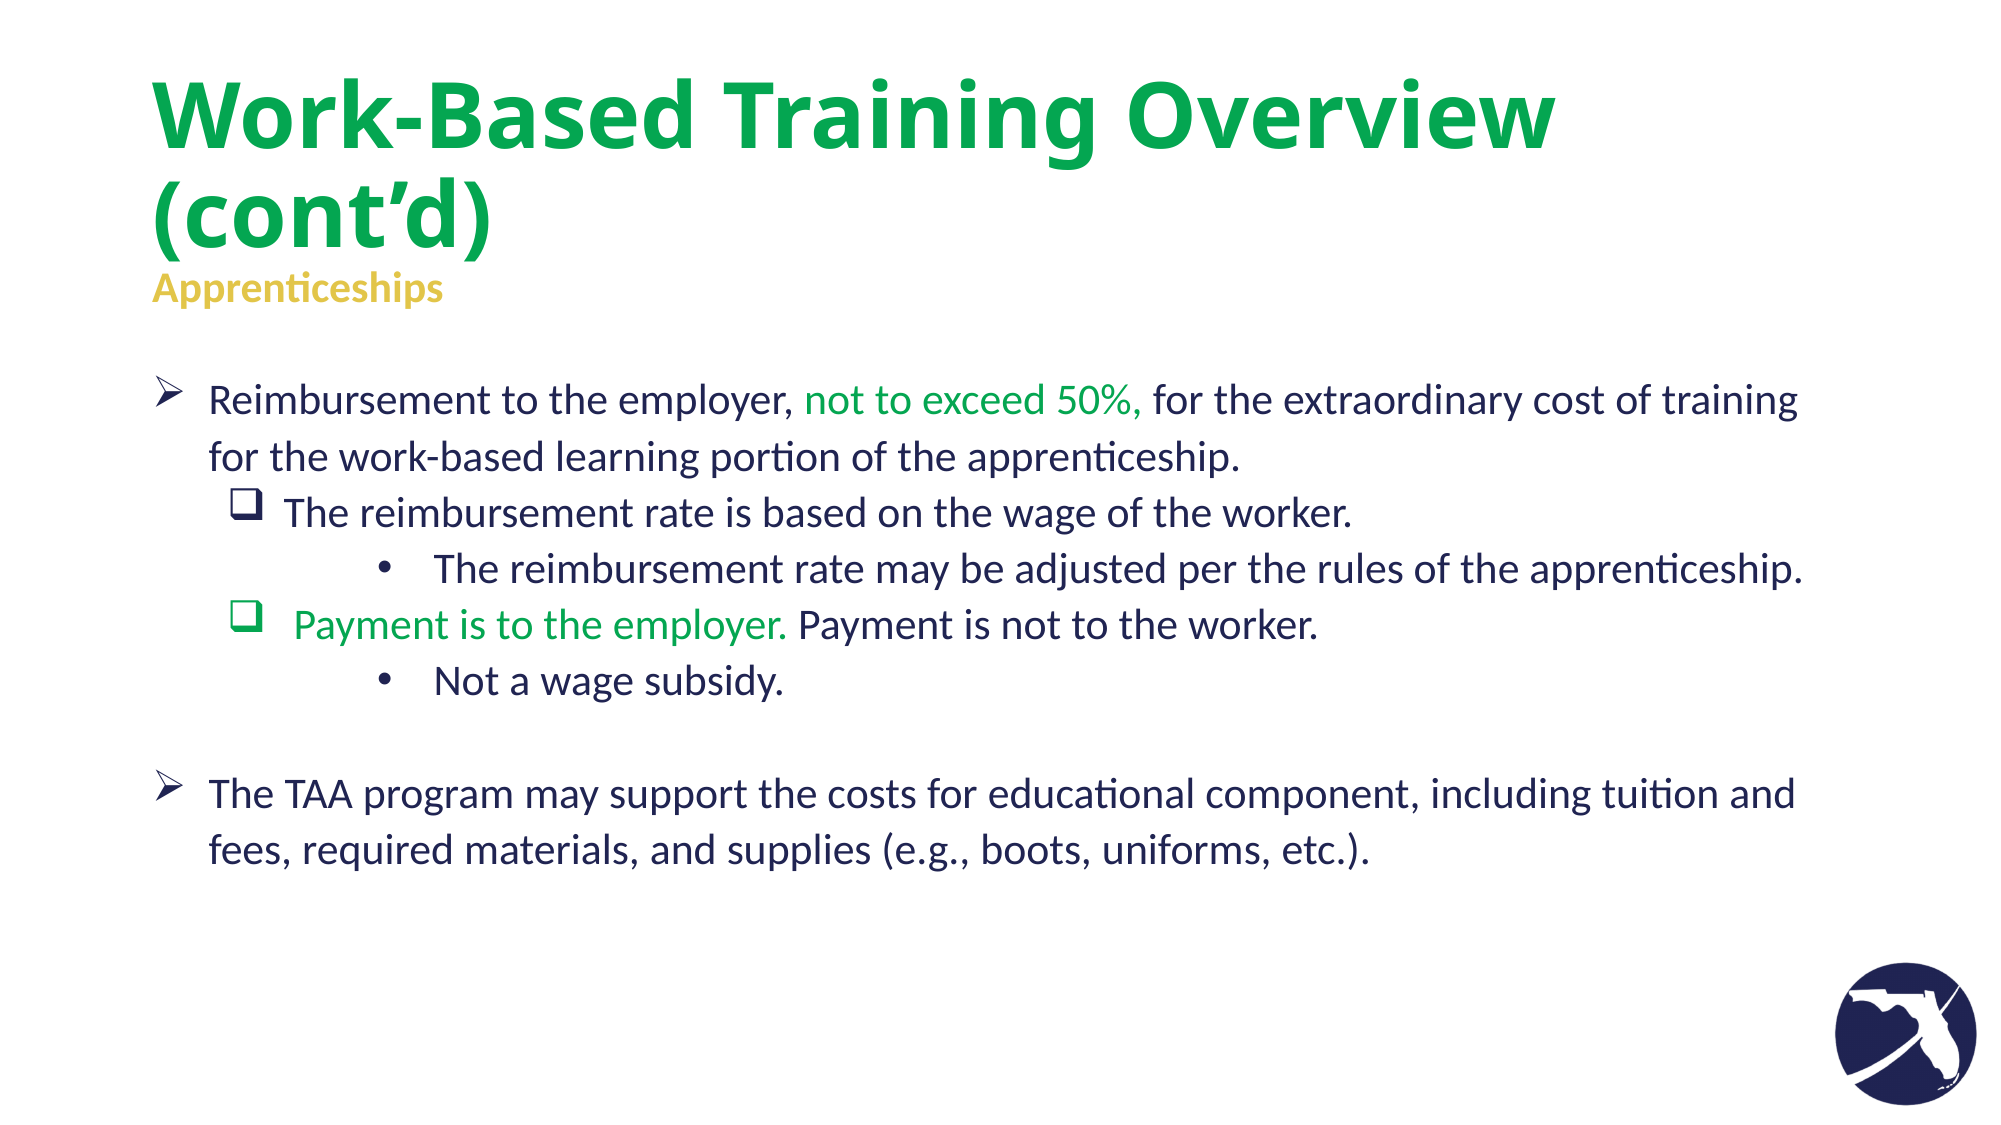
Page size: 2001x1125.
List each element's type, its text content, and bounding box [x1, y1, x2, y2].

text_box Apprenticeships Reimbursement to the employer, not to exceed 50%, for the extraordinary cost of training for the work-based learning portion of the apprenticeship. The reimbursement rate is based on the wage of the worker. The reimbursement rate may be adjusted per the rules of the apprenticeship. Payment is to the employer. Payment is not to the worker. Not a wage subsidy. The TAA program may support the costs for educational component, including tuition and fees, required materials, and supplies (e.g., boots, uniforms, etc.). [137, 247, 1863, 934]
title Work-Based Training Overview (cont’d) [137, 59, 1863, 247]
picture [1834, 961, 1979, 1109]
